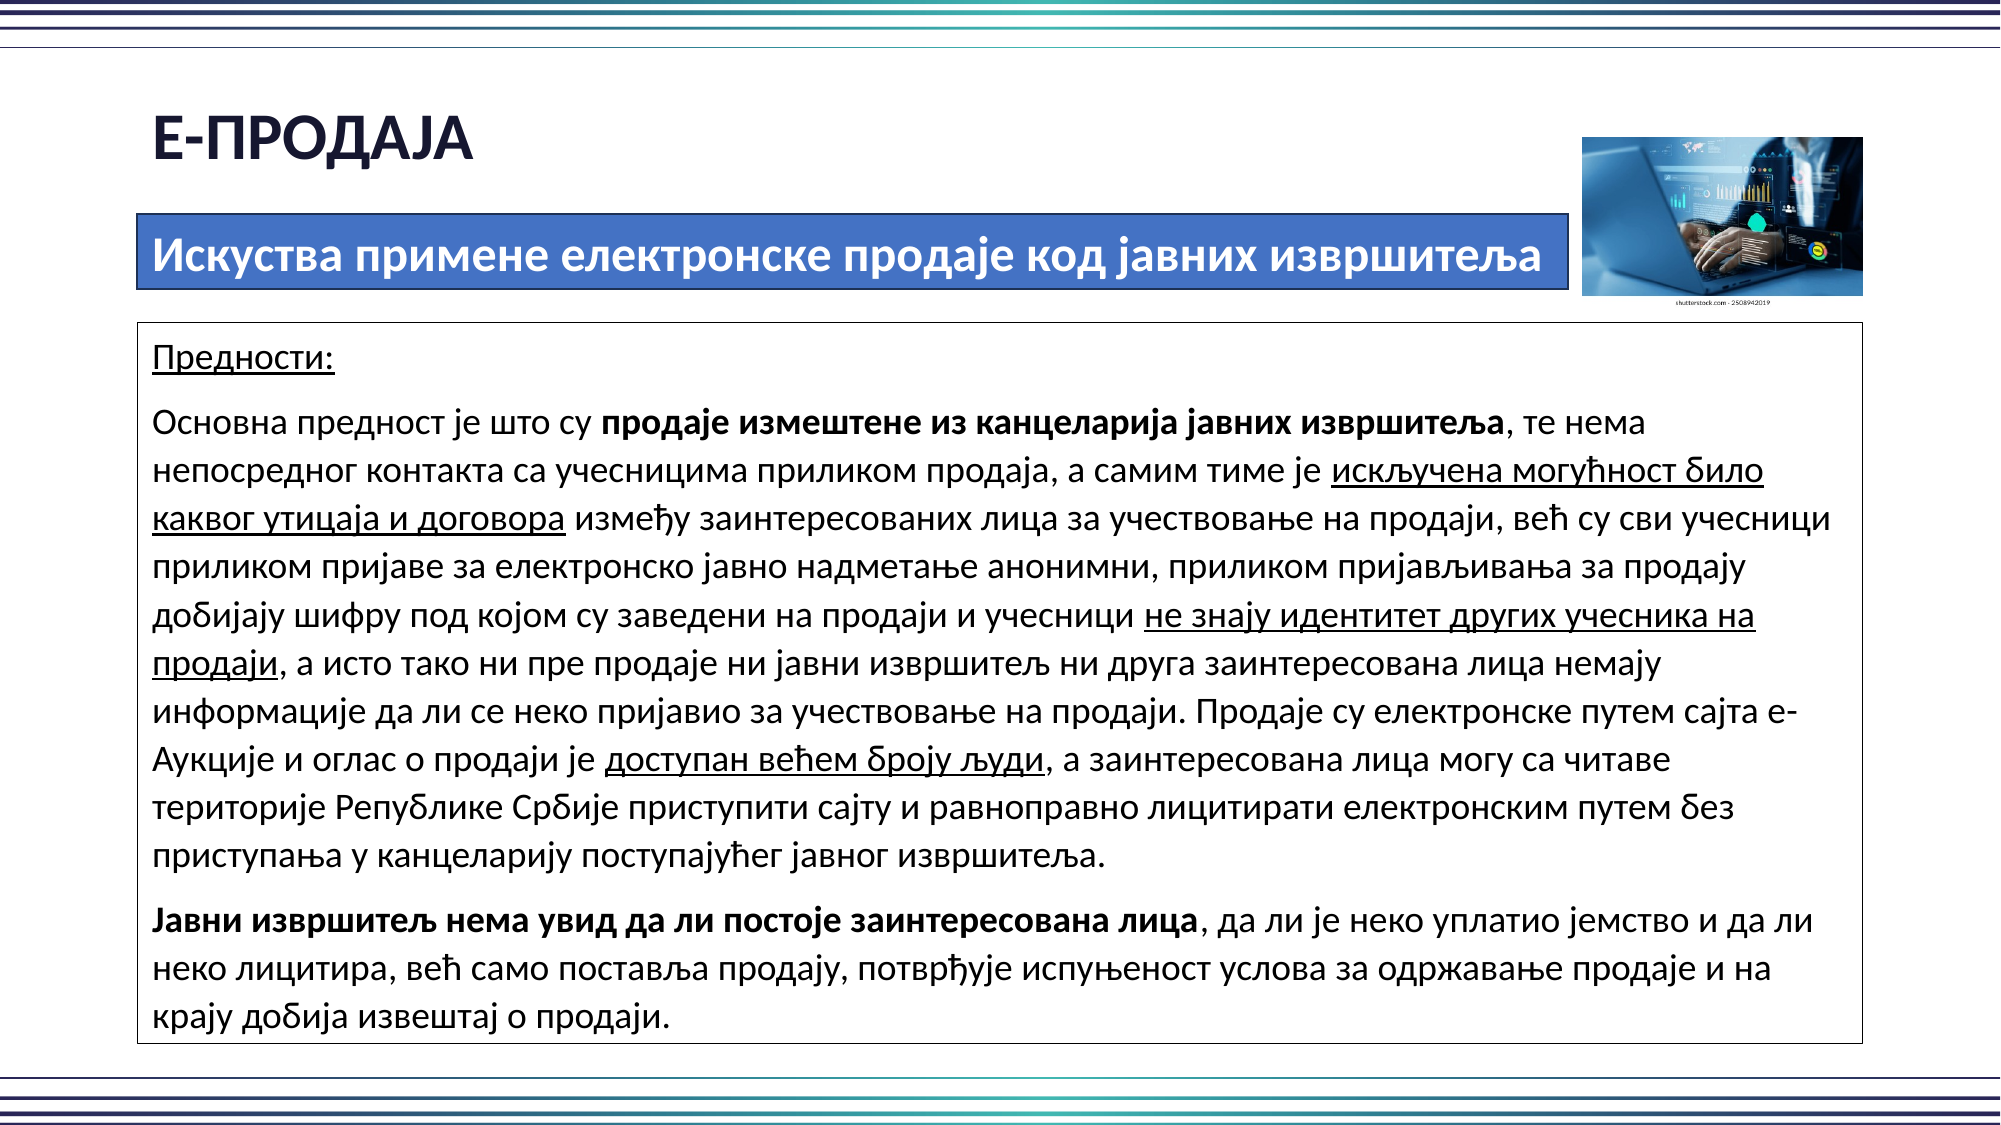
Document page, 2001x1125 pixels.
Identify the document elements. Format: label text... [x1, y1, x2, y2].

picture [0, 1077, 2001, 1125]
picture [0, 0, 2001, 48]
text_box Предности: Основна предност је што су продаје измештене из канцеларија јавних извршитеља, те нема непосредног контакта са учесницима приликом продаја, а самим тиме је искључена могућност било каквог утицаја и договора између заинтересованих лица за учествовање на продаји, већ су сви учесници приликом пријаве за електронско јавно надметање анонимни, приликом пријављивања за продају добијају шифру под којом су заведени на продаји и учесници не знају идентитет других учесника на продаји, а исто тако ни пре продаје ни јавни извршитељ ни друга заинтересована лица немају информације да ли се неко пријавио за учествовање на продаји. Продаје су електронске путем сајта е-Аукције и оглас о продаји је доступан већем броју људи, а заинтересована лица могу са читаве територије Републике Србије приступити сајту и равноправно лицитирати електронским путем без приступања у канцеларију поступајућег јавног извршитеља. Јавни извршитељ нема увид да ли постоје заинтересована лица, да ли је неко уплатио јемство и да ли неко лицитира, већ само поставља продају, потврђује испуњеност услова за одржавање продаје и на крају добија извештај о продаји. [137, 321, 1863, 1044]
list Е-ПРОДАЈА [137, 93, 1863, 182]
text_box Искуства примене електронске продаје код јавних извршитеља [136, 213, 1569, 290]
picture [1582, 137, 1863, 308]
